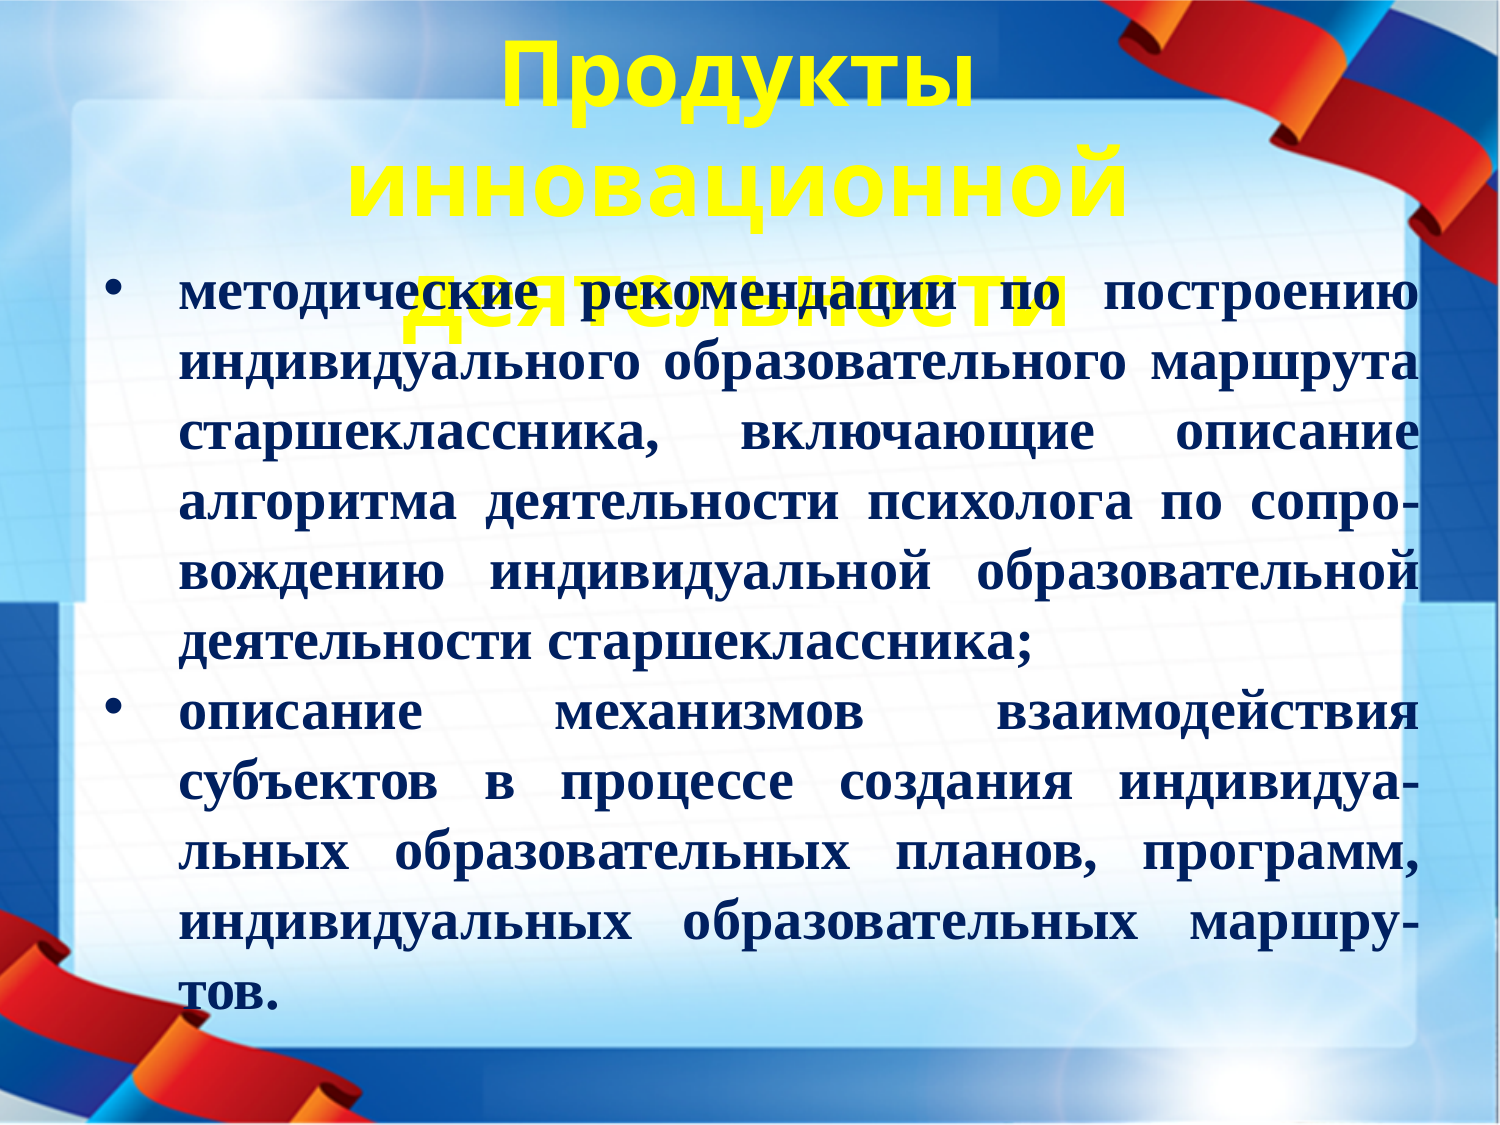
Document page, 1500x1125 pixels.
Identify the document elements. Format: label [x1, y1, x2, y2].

list [0, 0, 1500, 1125]
